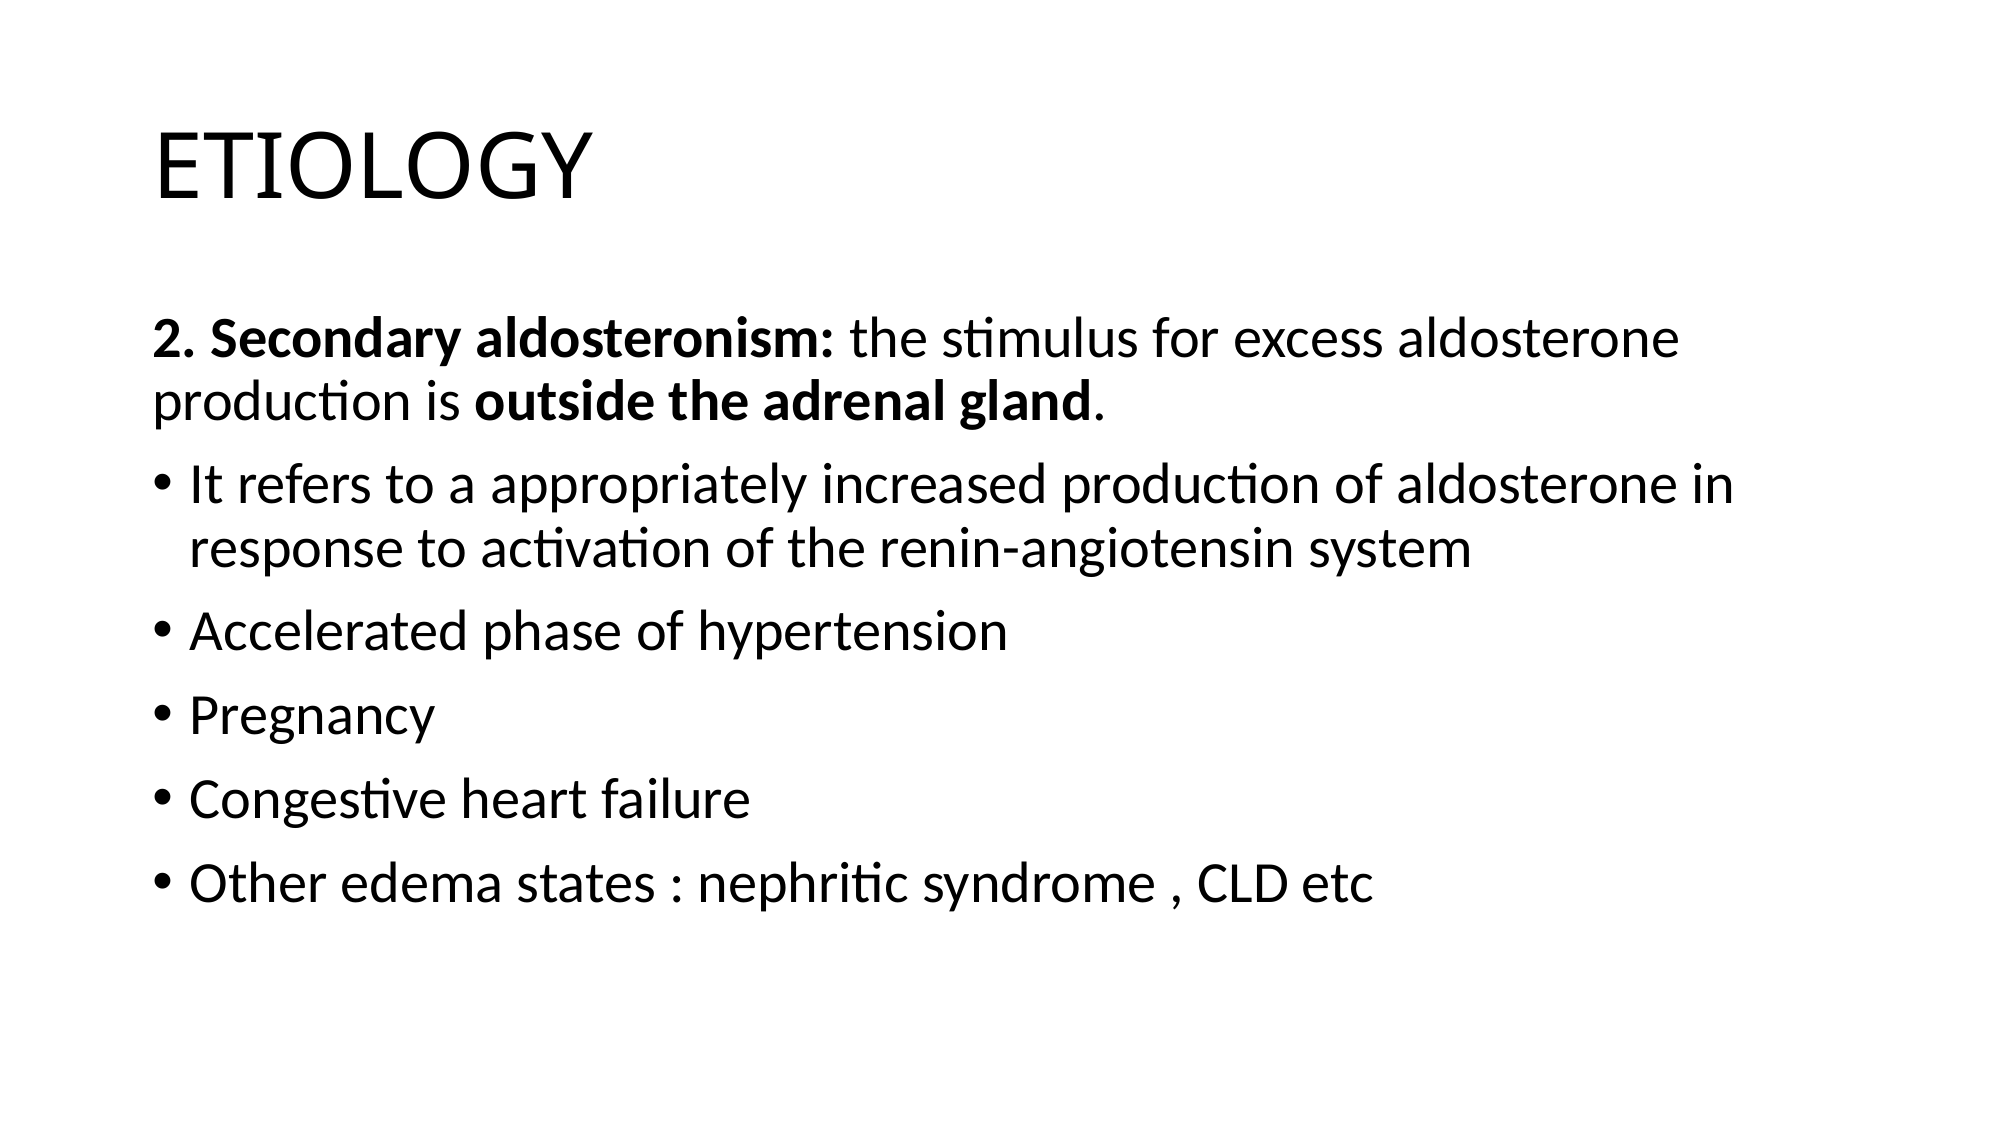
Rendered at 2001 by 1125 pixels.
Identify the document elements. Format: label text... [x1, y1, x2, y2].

title ETIOLOGY [137, 59, 1863, 278]
list 2. Secondary aldosteronism: the stimulus for excess aldosterone production is outside the adrenal gland. It refers to a appropriately increased production of aldosterone in response to activation of the renin-angiotensin system Accelerated phase of hypertension Pregnancy Congestive heart failure Other edema states : nephritic syndrome , CLD etc [137, 299, 1863, 1014]
